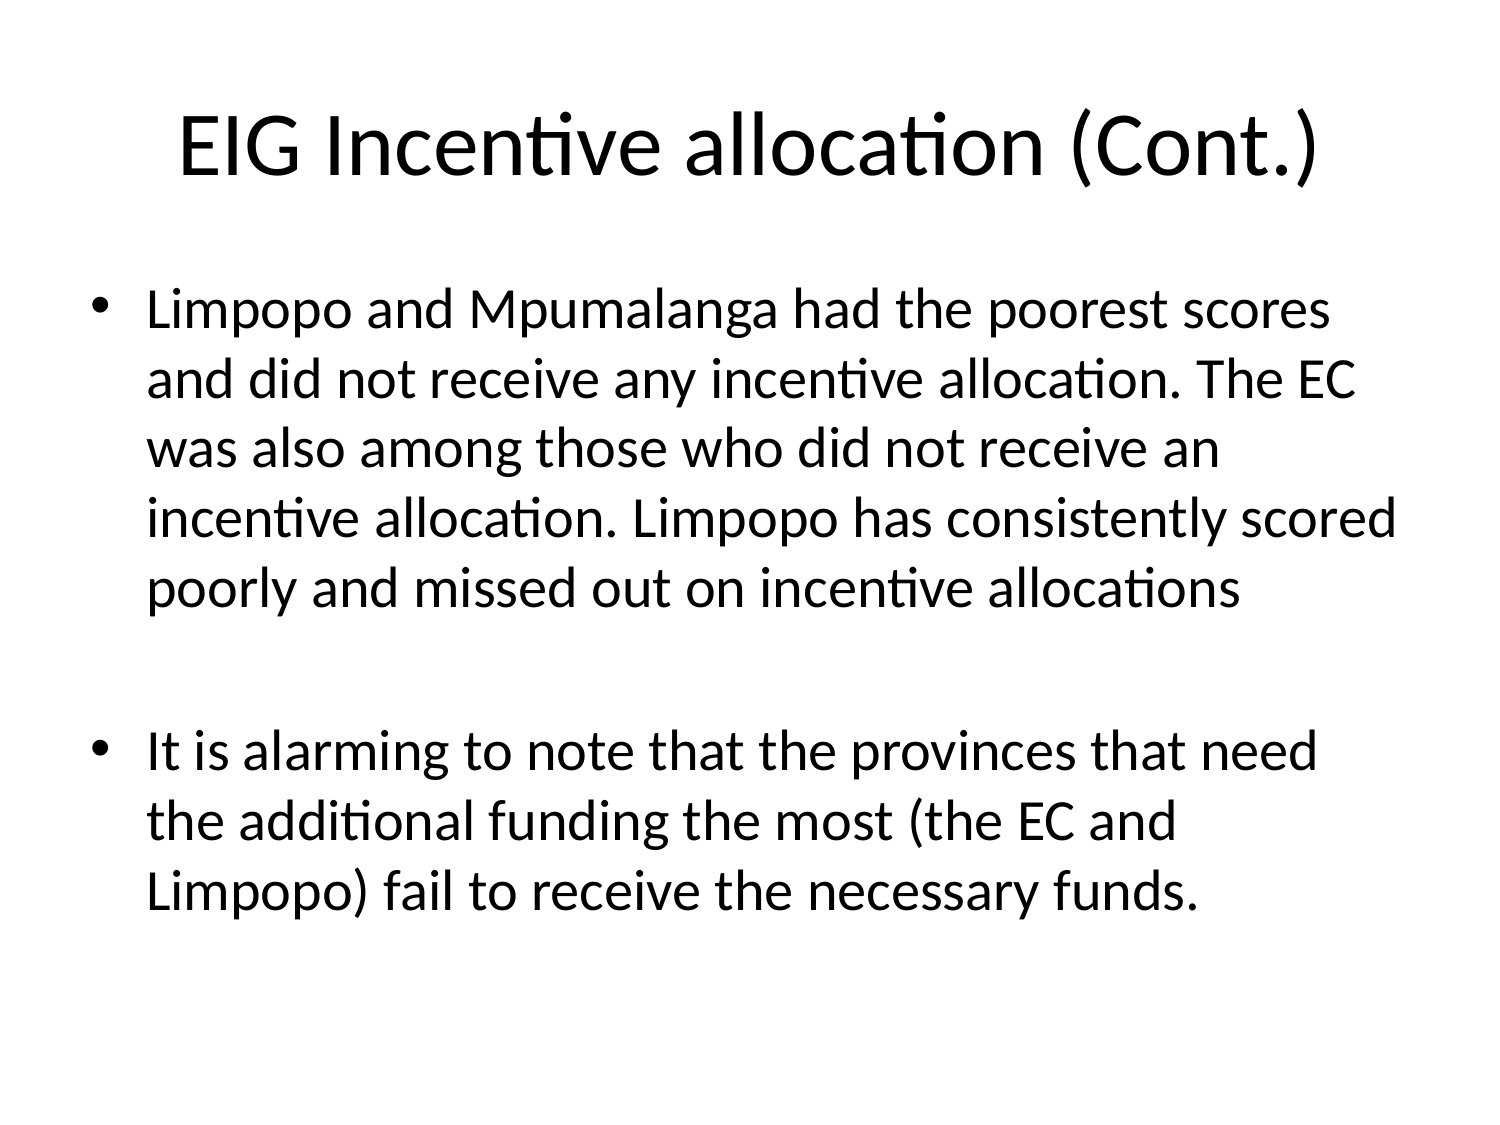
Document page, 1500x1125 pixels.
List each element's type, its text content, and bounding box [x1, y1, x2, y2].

title EIG Incentive allocation (Cont.) [75, 45, 1425, 233]
list Limpopo and Mpumalanga had the poorest scores and did not receive any incentive allocation. The EC was also among those who did not receive an incentive allocation. Limpopo has consistently scored poorly and missed out on incentive allocations It is alarming to note that the provinces that need the additional funding the most (the EC and Limpopo) fail to receive the necessary funds. [75, 262, 1425, 1005]
